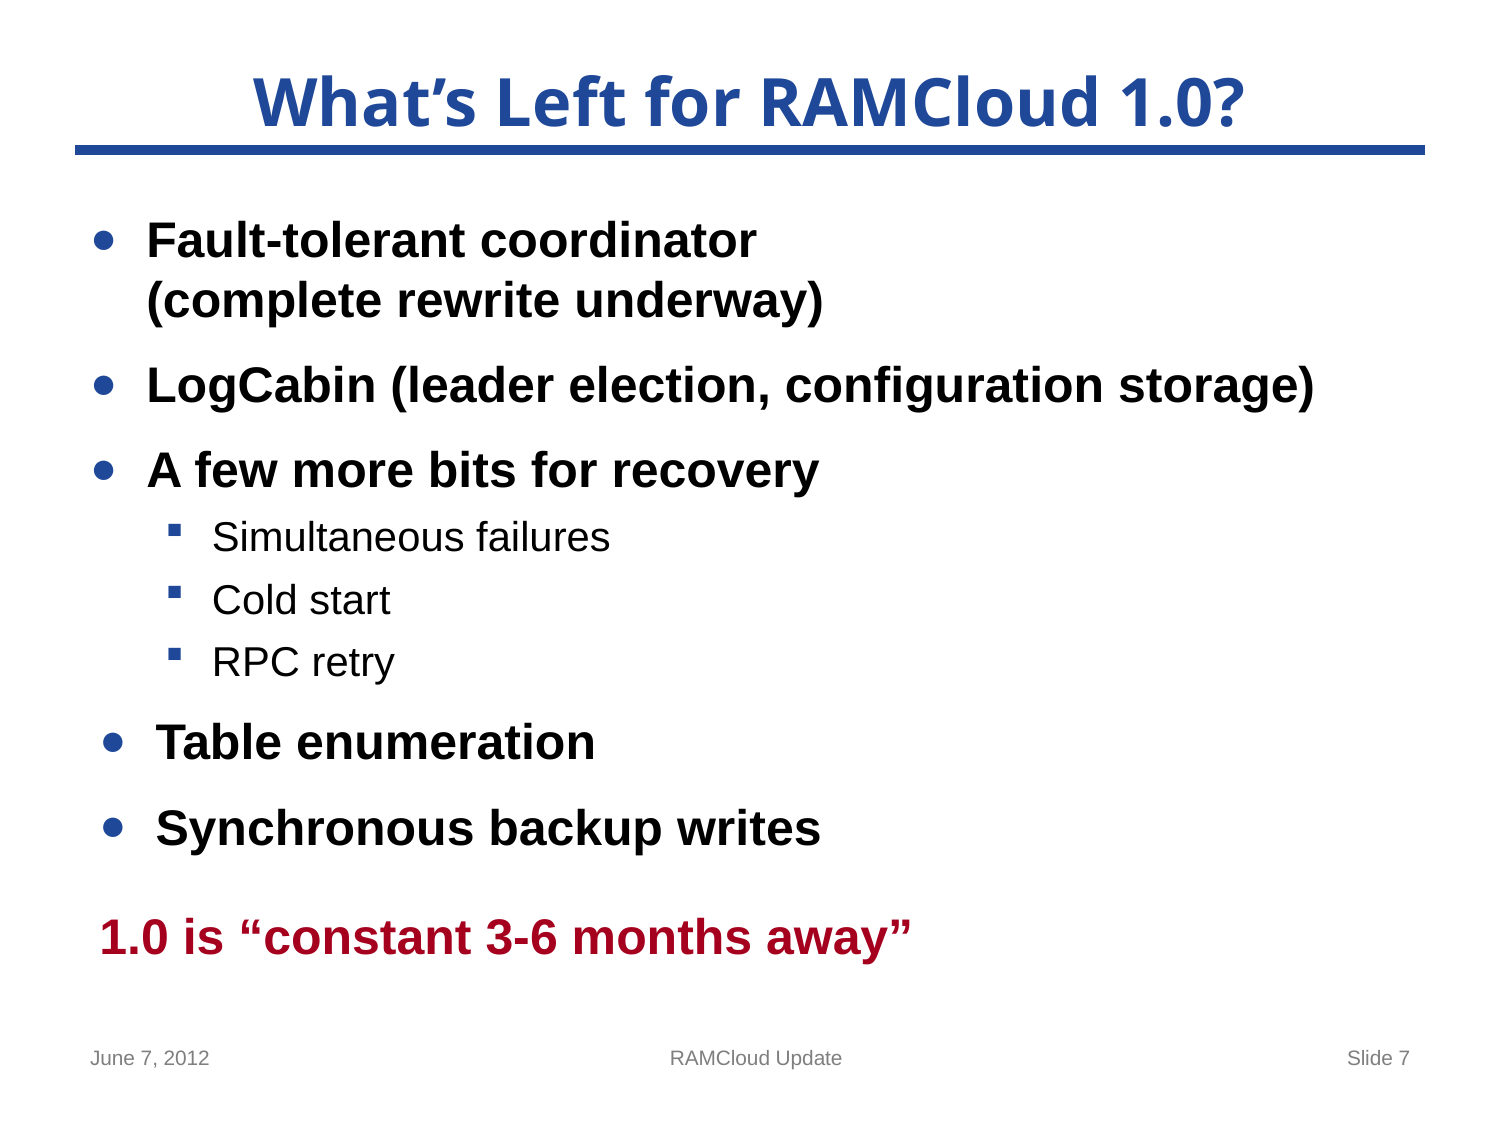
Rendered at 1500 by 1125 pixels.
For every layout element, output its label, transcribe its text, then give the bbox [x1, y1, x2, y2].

title What’s Left for RAMCloud 1.0? [75, 50, 1425, 150]
slide_number Slide 7 [1074, 1037, 1425, 1103]
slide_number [75, 1037, 425, 1103]
list Fault-tolerant coordinator (complete rewrite underway) LogCabin (leader election, configuration storage) A few more bits for recovery Simultaneous failures Cold start RPC retry Table enumeration Synchronous backup writes 1.0 is “constant 3-6 months away” [75, 200, 1425, 1005]
footer RAMCloud Update [474, 1037, 1038, 1103]
